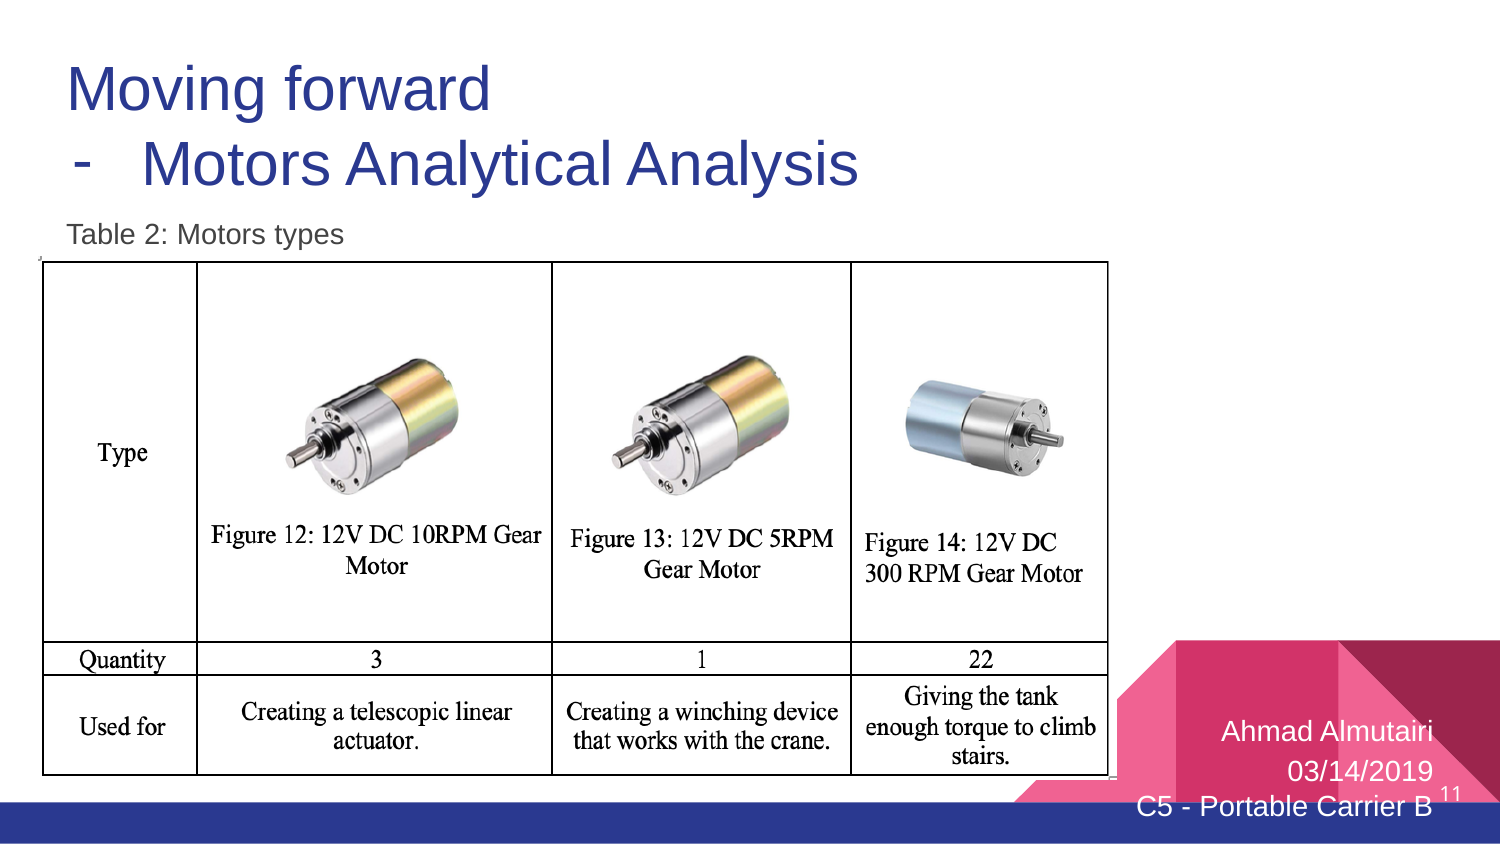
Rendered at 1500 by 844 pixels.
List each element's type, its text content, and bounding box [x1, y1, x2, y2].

picture [38, 256, 1118, 781]
text_box Table 2: Motors types [51, 200, 757, 255]
title Moving forward Motors Analytical Analysis [51, 32, 1449, 211]
text_box Ahmad Almutairi 03/14/2019 C5 - Portable Carrier B [1087, 691, 1449, 793]
slide_number 11 [1387, 762, 1478, 828]
